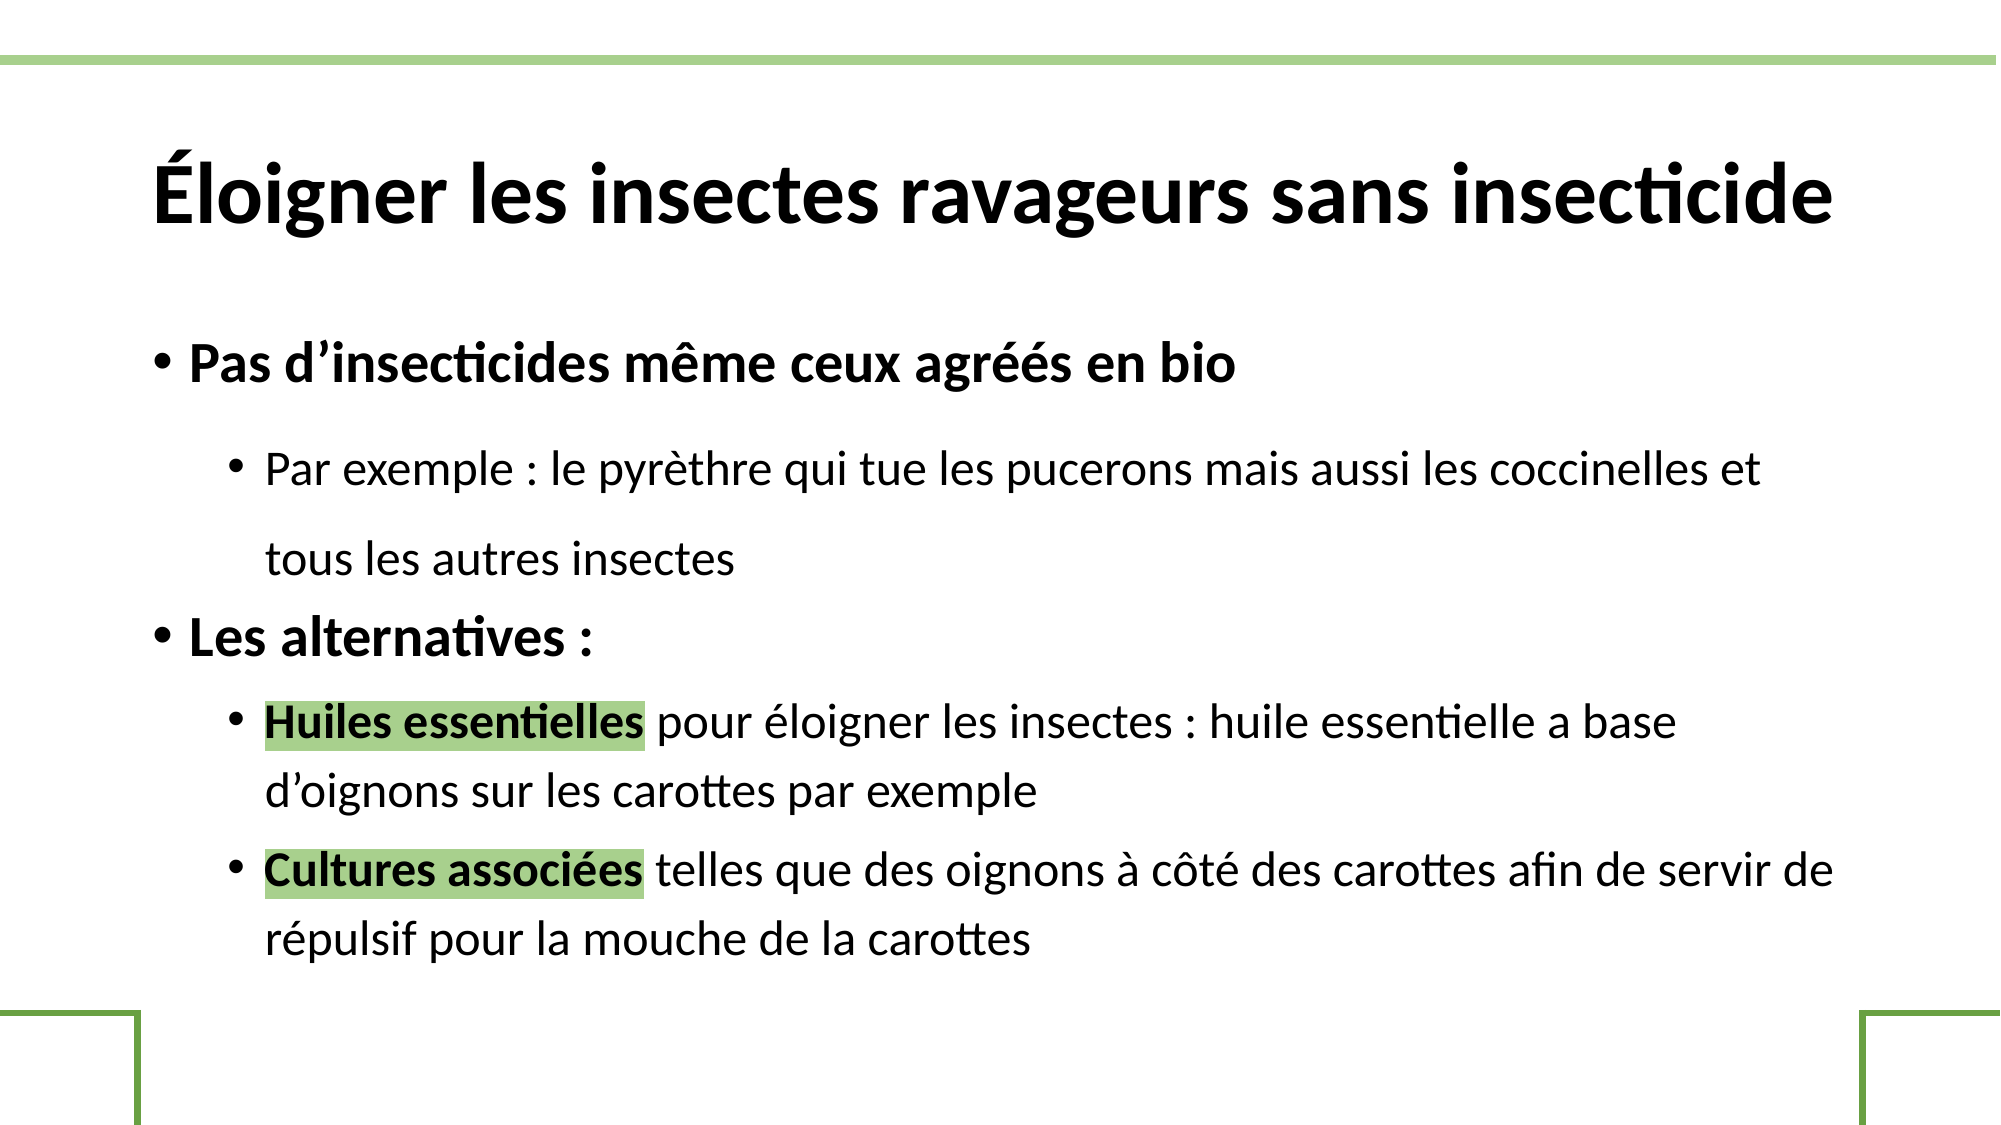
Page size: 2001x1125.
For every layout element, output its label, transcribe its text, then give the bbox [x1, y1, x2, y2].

title Éloigner les insectes ravageurs sans insecticide [137, 86, 1863, 305]
list Pas d’insecticides même ceux agréés en bio Par exemple : le pyrèthre qui tue les pucerons mais aussi les coccinelles et tous les autres insectes Les alternatives : Huiles essentielles pour éloigner les insectes : huile essentielle a base d’oignons sur les carottes par exemple Cultures associées telles que des oignons à côté des carottes afin de servir de répulsif pour la mouche de la carottes [137, 324, 1863, 1039]
